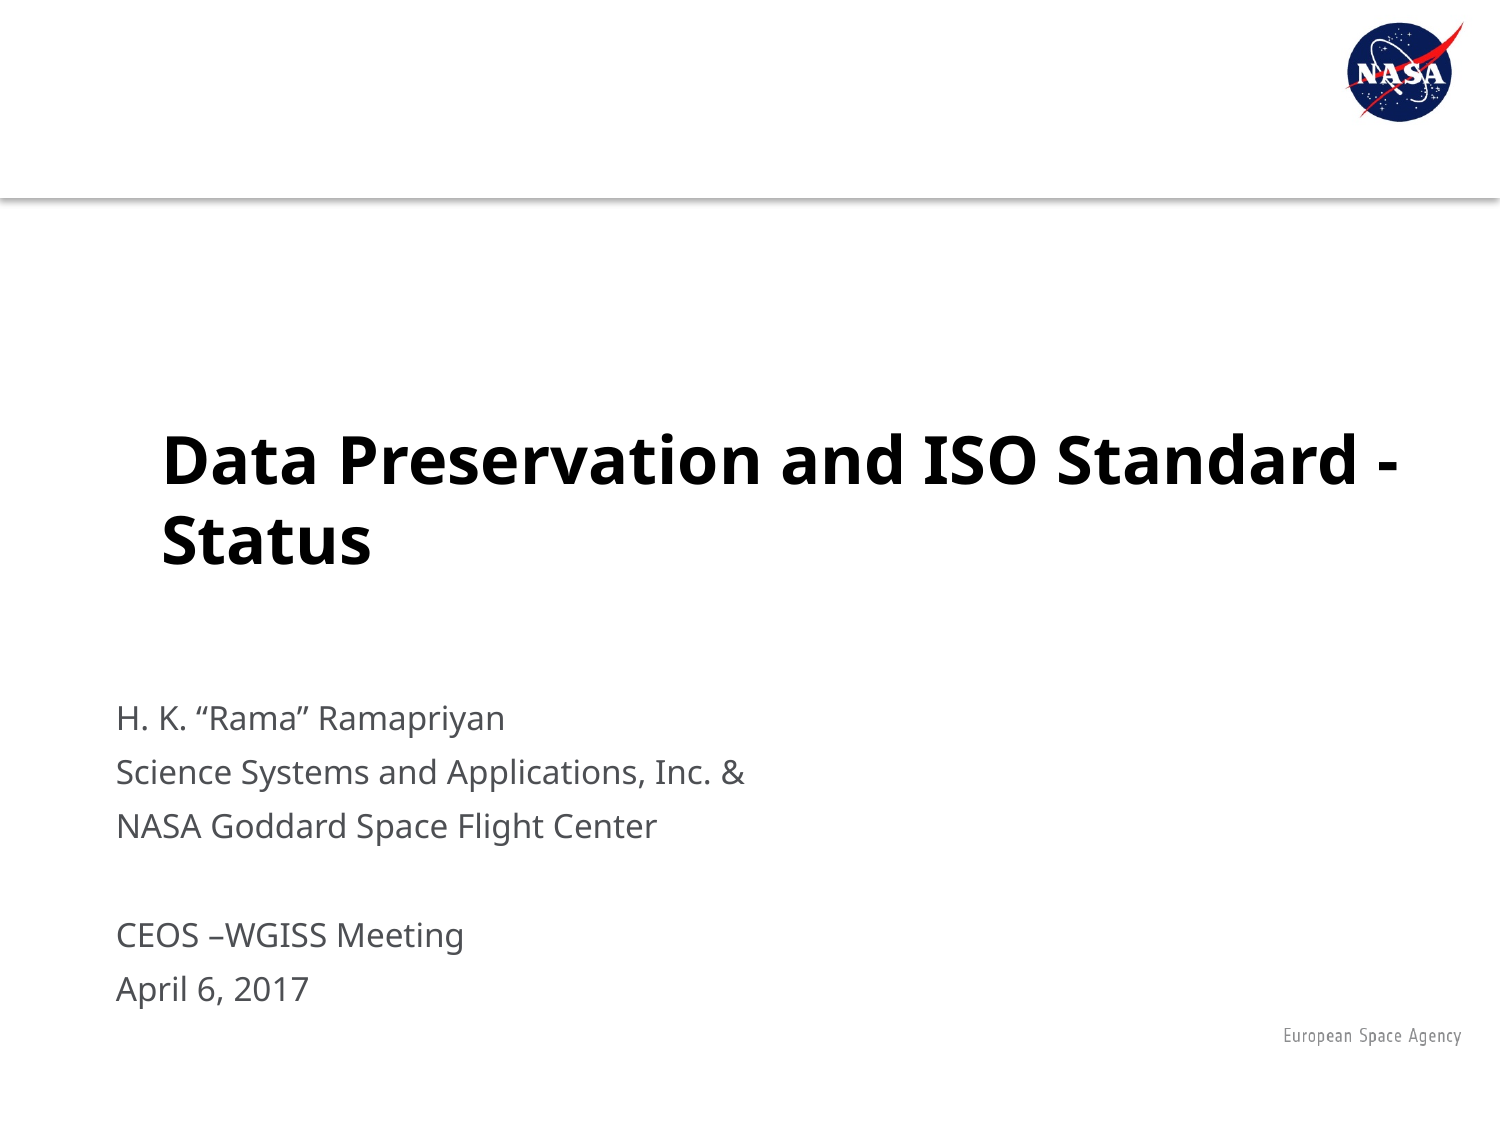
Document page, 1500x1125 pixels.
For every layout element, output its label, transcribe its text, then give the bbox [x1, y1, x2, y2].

subtitle H. K. “Rama” Ramapriyan Science Systems and Applications, Inc. & NASA Goddard Space Flight Center CEOS –WGISS Meeting April 6, 2017 [100, 682, 1376, 752]
title Data Preservation and ISO Standard - Status [146, 409, 1422, 587]
text_box [0, 0, 1500, 198]
picture [1297, 4, 1500, 133]
picture [1264, 1020, 1500, 1059]
